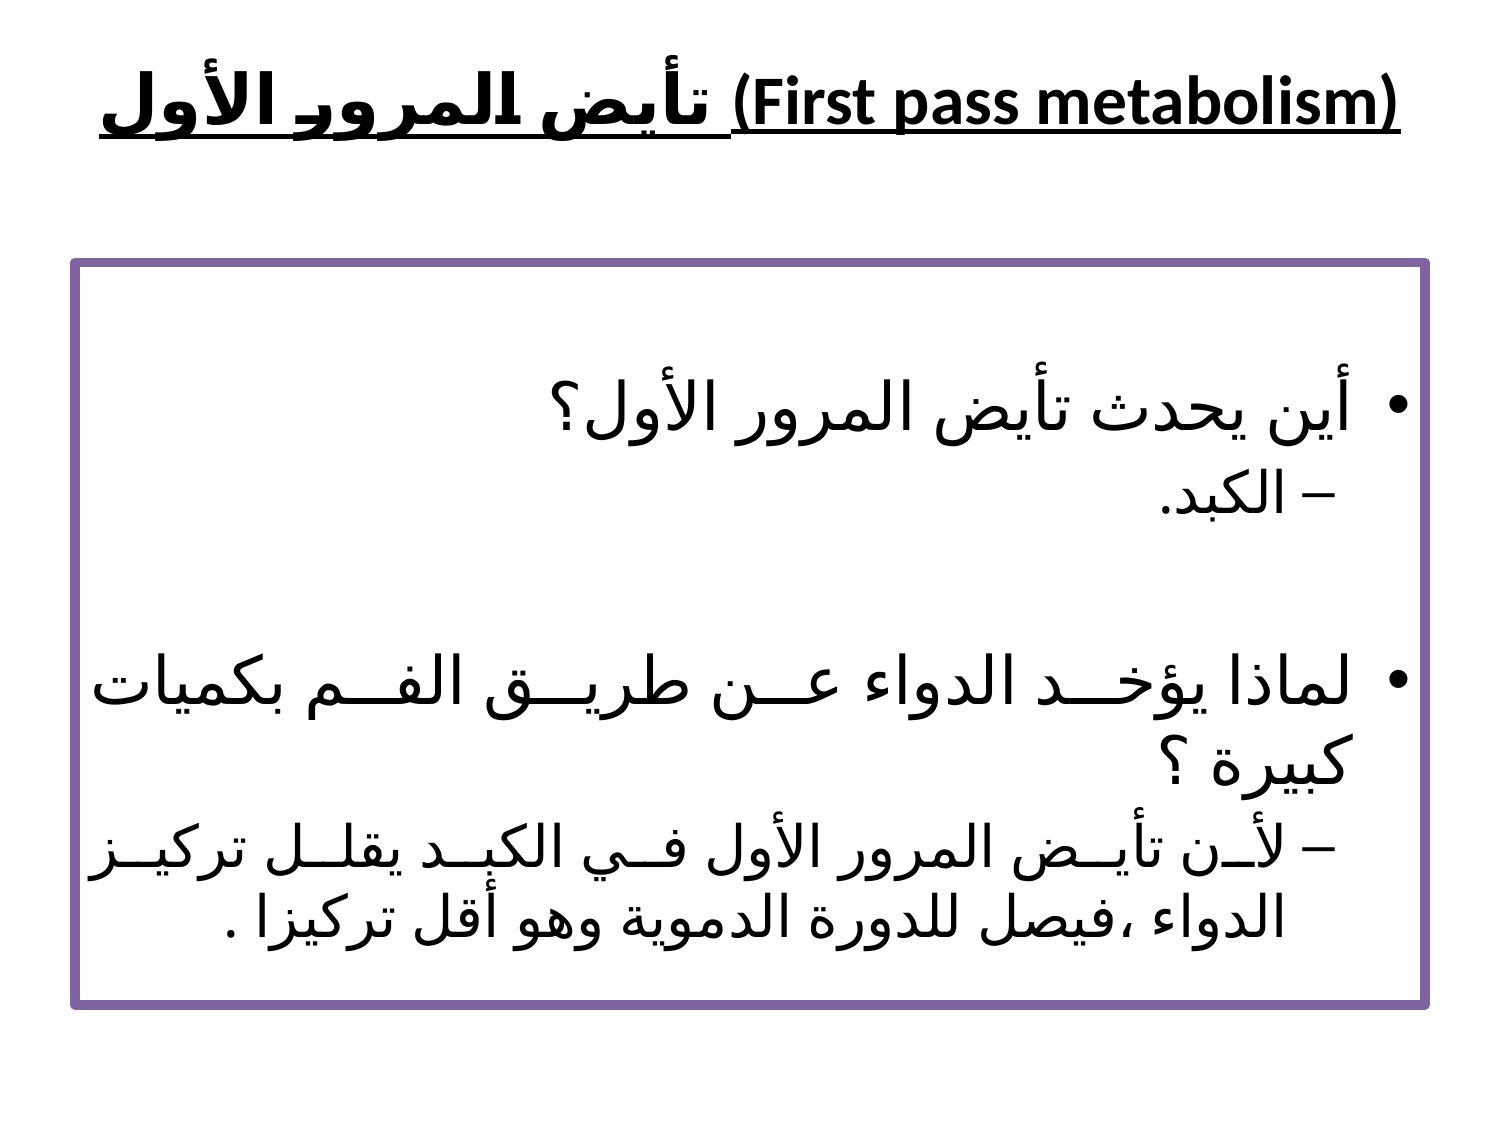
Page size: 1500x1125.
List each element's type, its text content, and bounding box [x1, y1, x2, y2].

title تأيض المرور الأول (First pass metabolism) [75, 45, 1425, 233]
list أين يحدث تأيض المرور الأول؟ الكبد. لماذا يؤخد الدواء عن طريق الفم بكميات كبيرة ؟ لأن تأيض المرور الأول في الكبد يقلل تركيز الدواء ،فيصل للدورة الدموية وهو أقل تركيزا . [75, 262, 1425, 1005]
